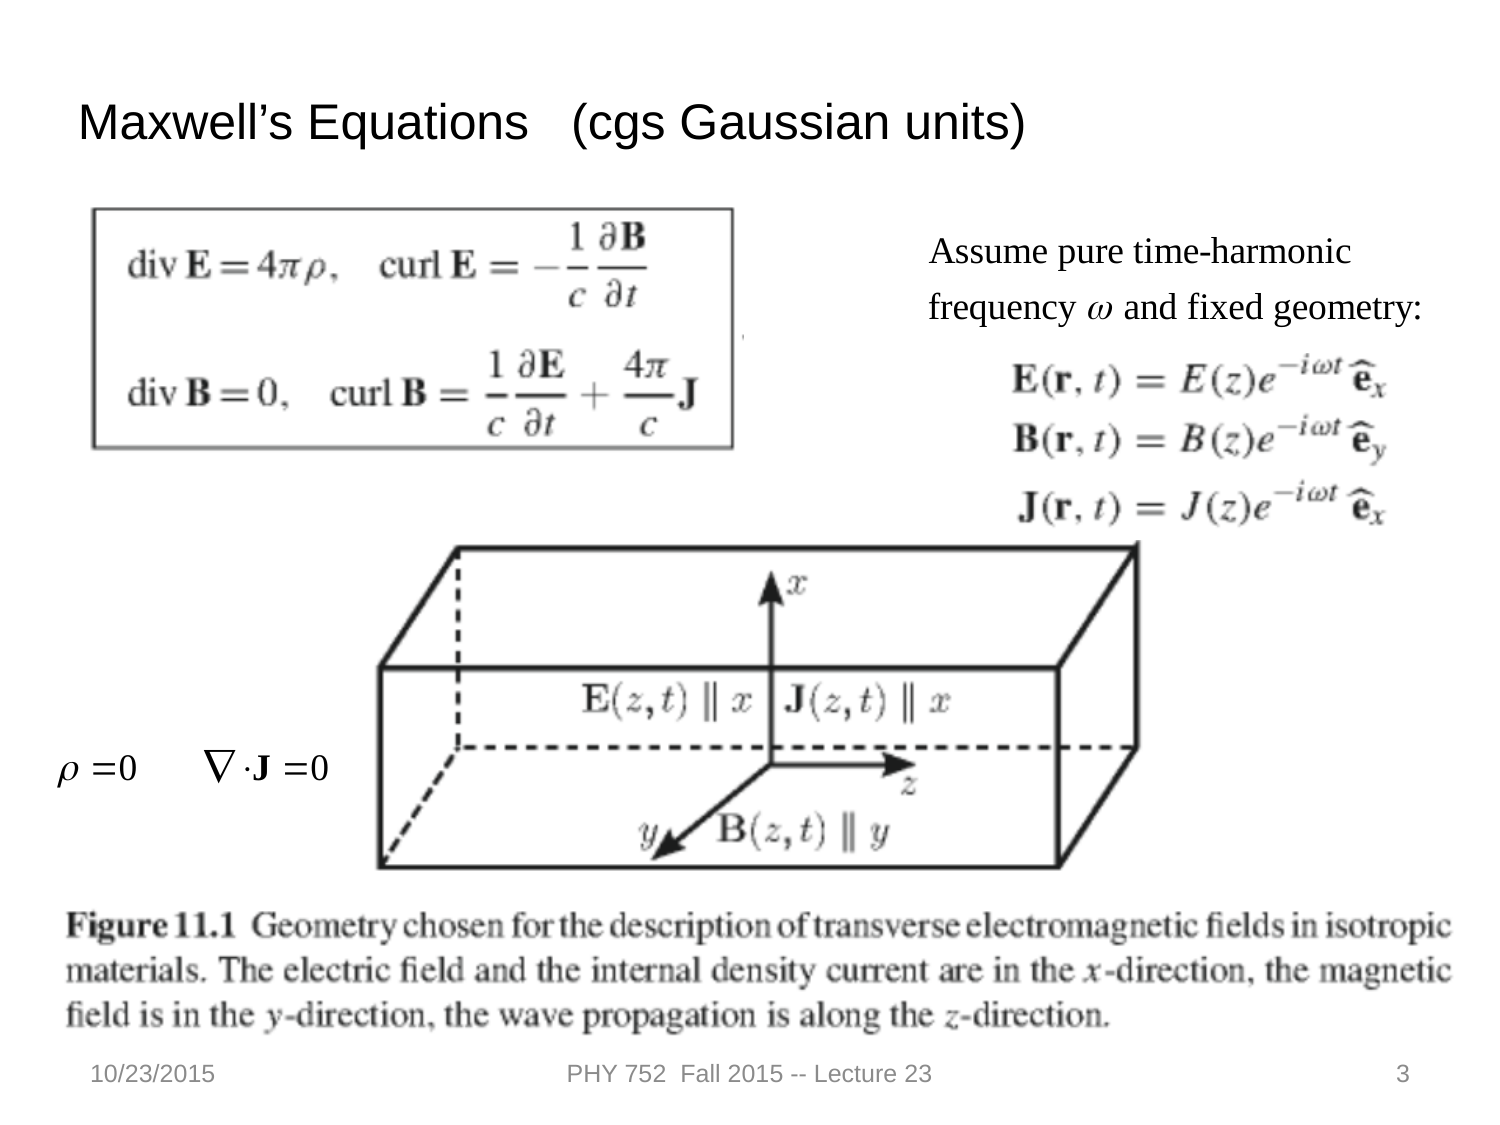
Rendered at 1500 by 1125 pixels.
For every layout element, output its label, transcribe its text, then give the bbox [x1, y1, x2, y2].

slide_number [75, 1060, 425, 1103]
slide_number 3 [1074, 1060, 1425, 1103]
picture [12, 353, 1488, 1051]
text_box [924, 230, 1426, 334]
footer PHY 752 Fall 2015 -- Lecture 23 [512, 1060, 988, 1103]
text_box [802, 193, 1348, 269]
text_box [51, 748, 334, 793]
picture [74, 192, 744, 465]
text_box Maxwell’s Equations (cgs Gaussian units) [63, 82, 1461, 157]
